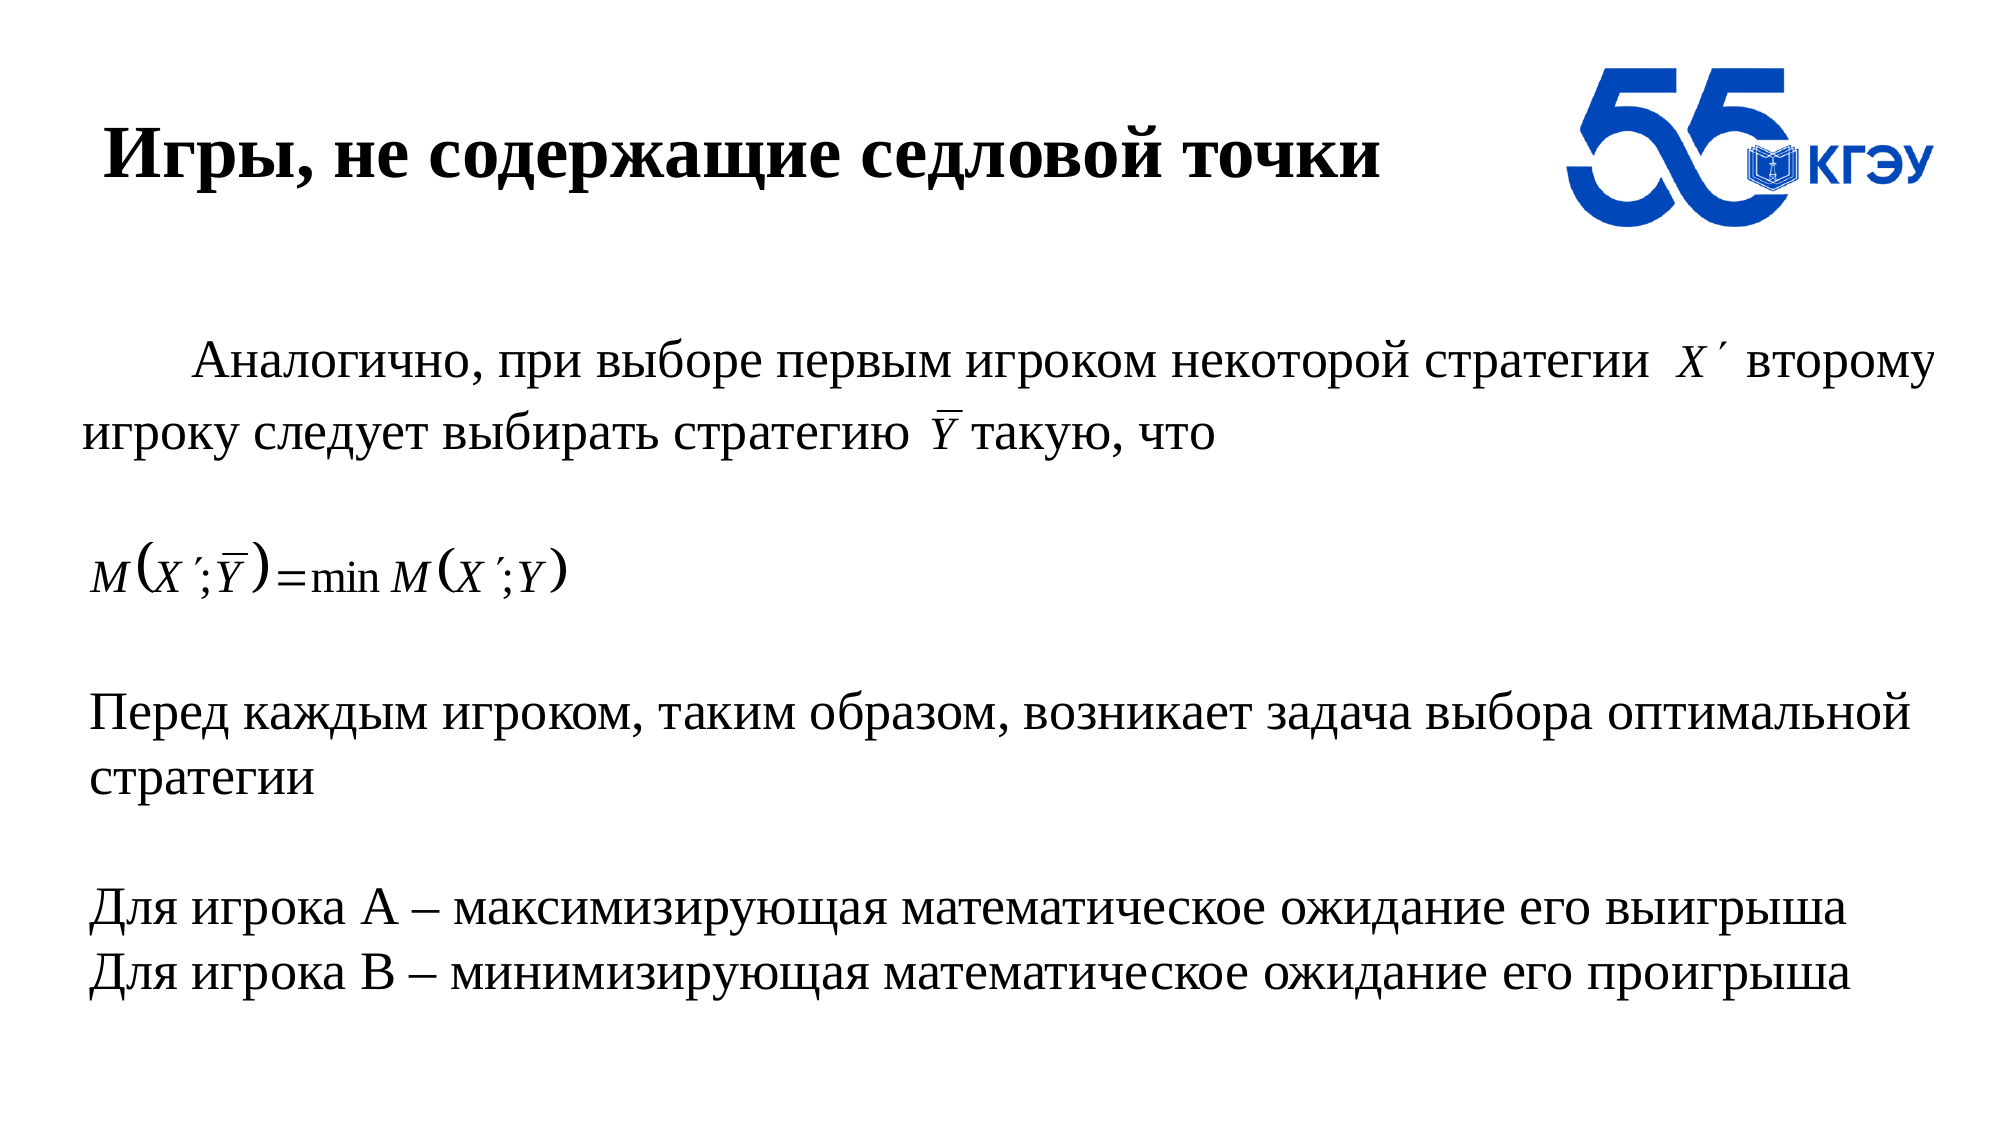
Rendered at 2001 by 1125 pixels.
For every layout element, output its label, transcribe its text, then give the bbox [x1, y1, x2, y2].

picture [1566, 68, 1934, 227]
text_box Перед каждым игроком, таким образом, возникает задача выбора оптимальной стратегии Для игрока А – максимизирующая математическое ожидание его выигрыша Для игрока В – минимизирующая математическое ожидание его проигрыша [74, 668, 1934, 1008]
picture [82, 328, 1934, 613]
text_box Игры, не содержащие седловой точки [89, 94, 1398, 200]
